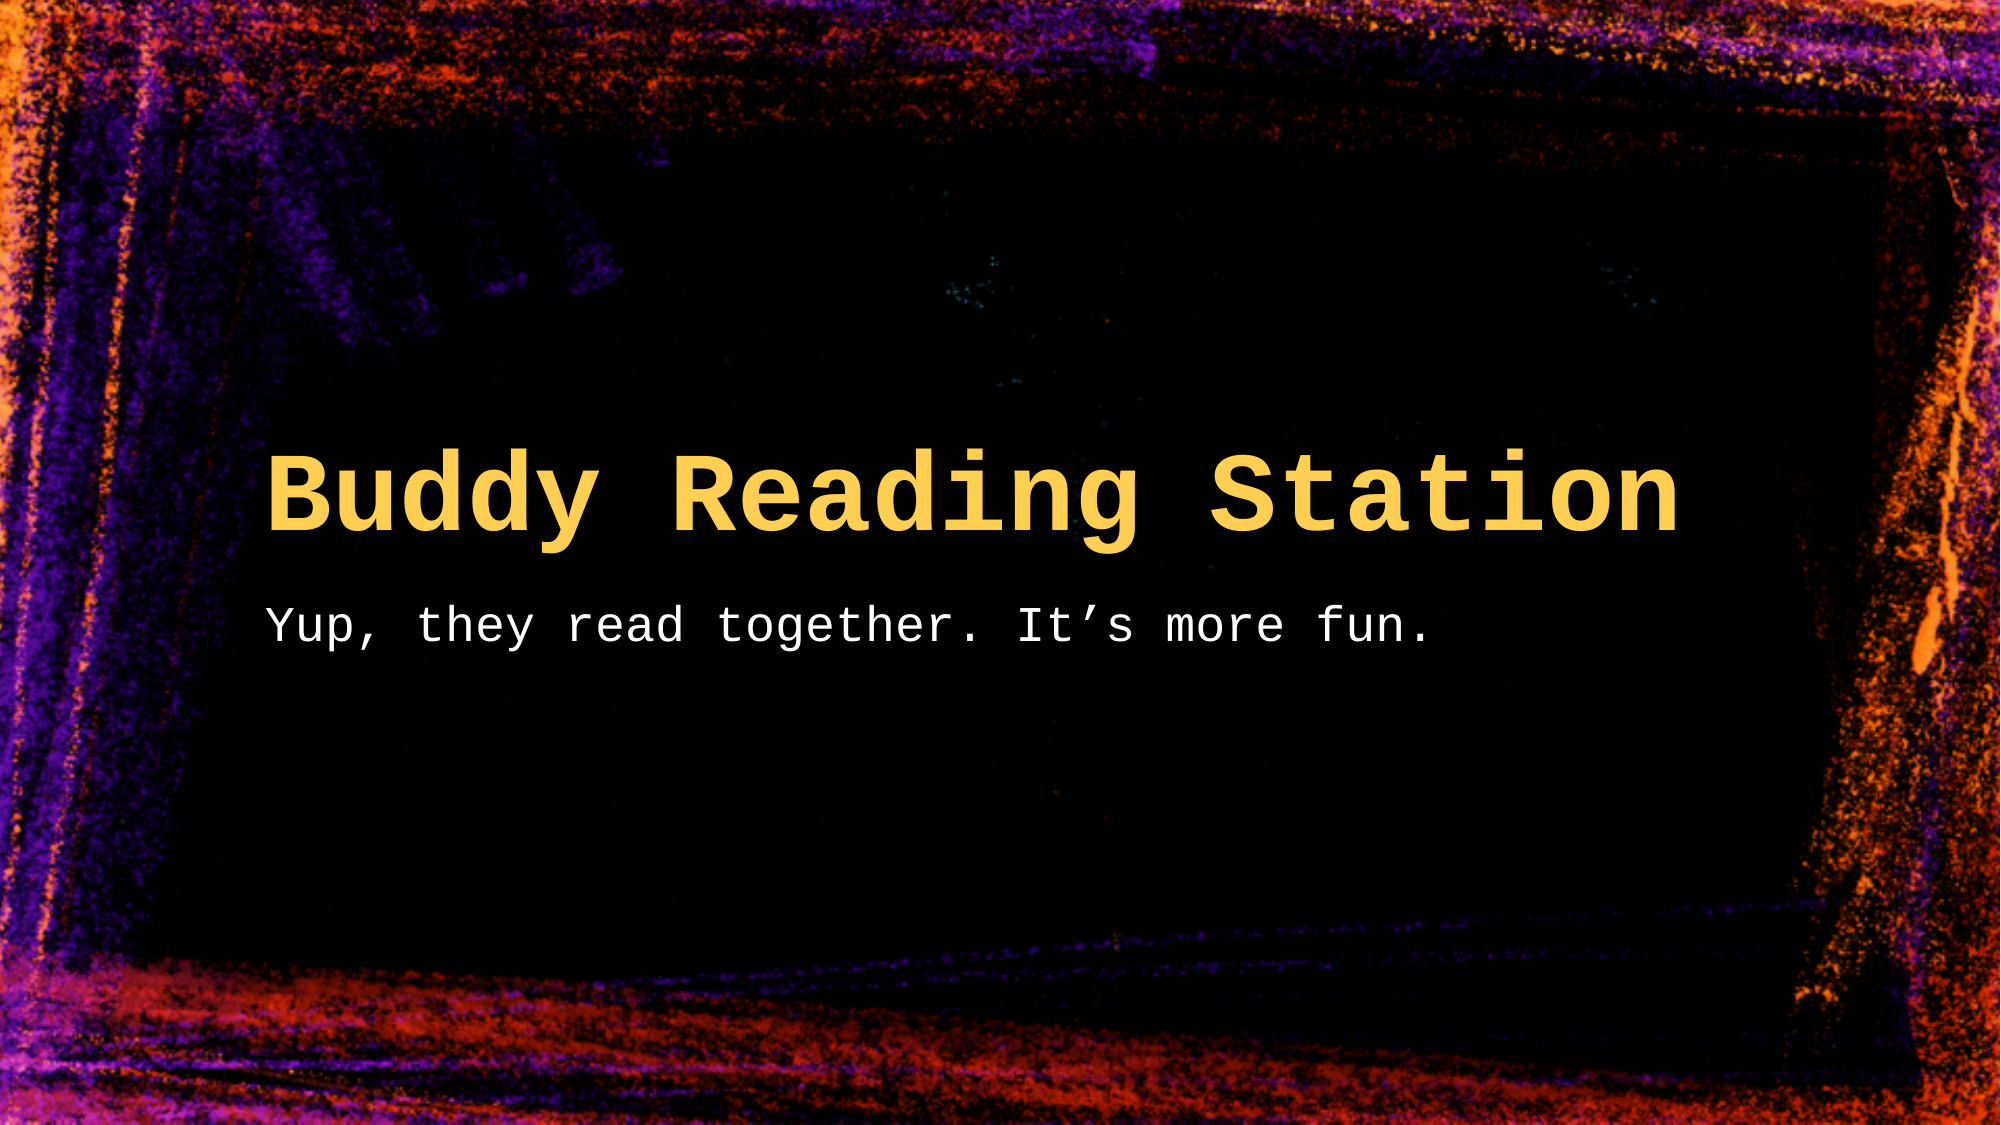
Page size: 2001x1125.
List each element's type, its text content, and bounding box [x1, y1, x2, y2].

list Yup, they read together. It’s more fun. [249, 590, 1750, 863]
picture [0, 0, 2001, 1125]
title Buddy Reading Station [249, 184, 1750, 563]
